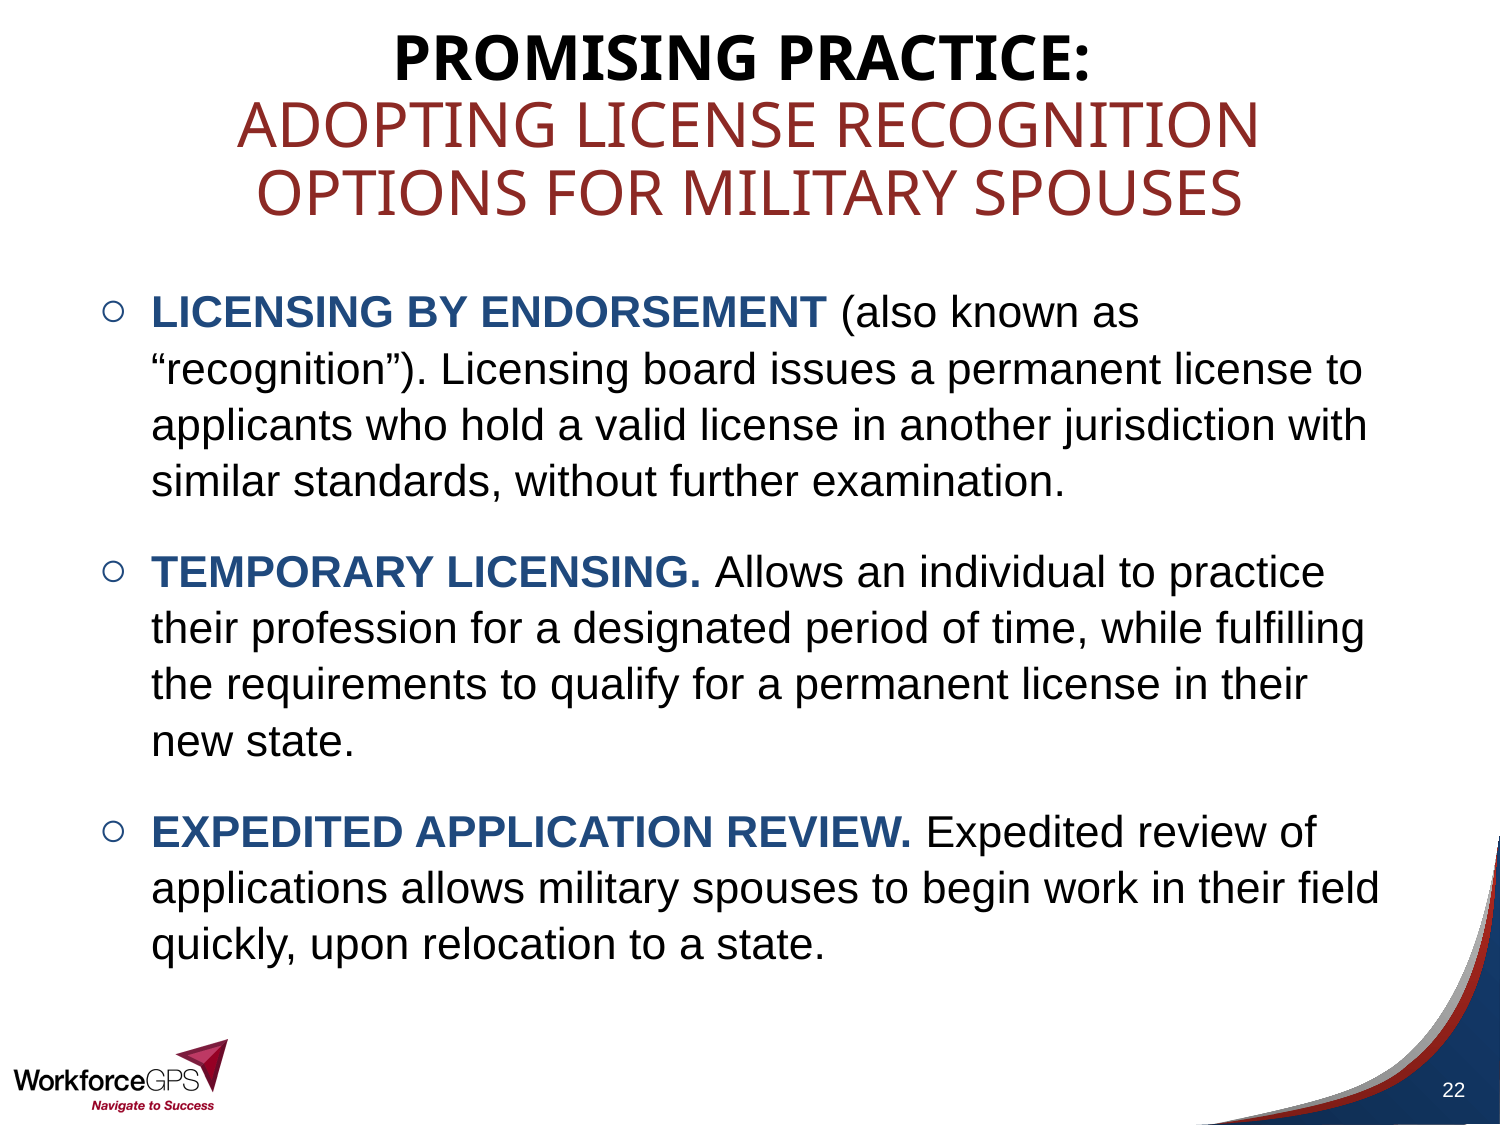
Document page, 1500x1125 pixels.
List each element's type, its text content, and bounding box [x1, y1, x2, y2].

picture [11, 1038, 230, 1113]
list LICENSING BY ENDORSEMENT (also known as “recognition”). Licensing board issues a permanent license to applicants who hold a valid license in another jurisdiction with similar standards, without further examination. TEMPORARY LICENSING. Allows an individual to practice their profession for a designated period of time, while fulfilling the requirements to qualify for a permanent license in their new state. EXPEDITED APPLICATION REVIEW. Expedited review of applications allows military spouses to begin work in their field quickly, upon relocation to a state. [83, 273, 1417, 987]
slide_number 22 [1052, 1065, 1481, 1114]
title Promising Practice: Adopting license Recognition options for Military Spouses [103, 59, 1397, 195]
